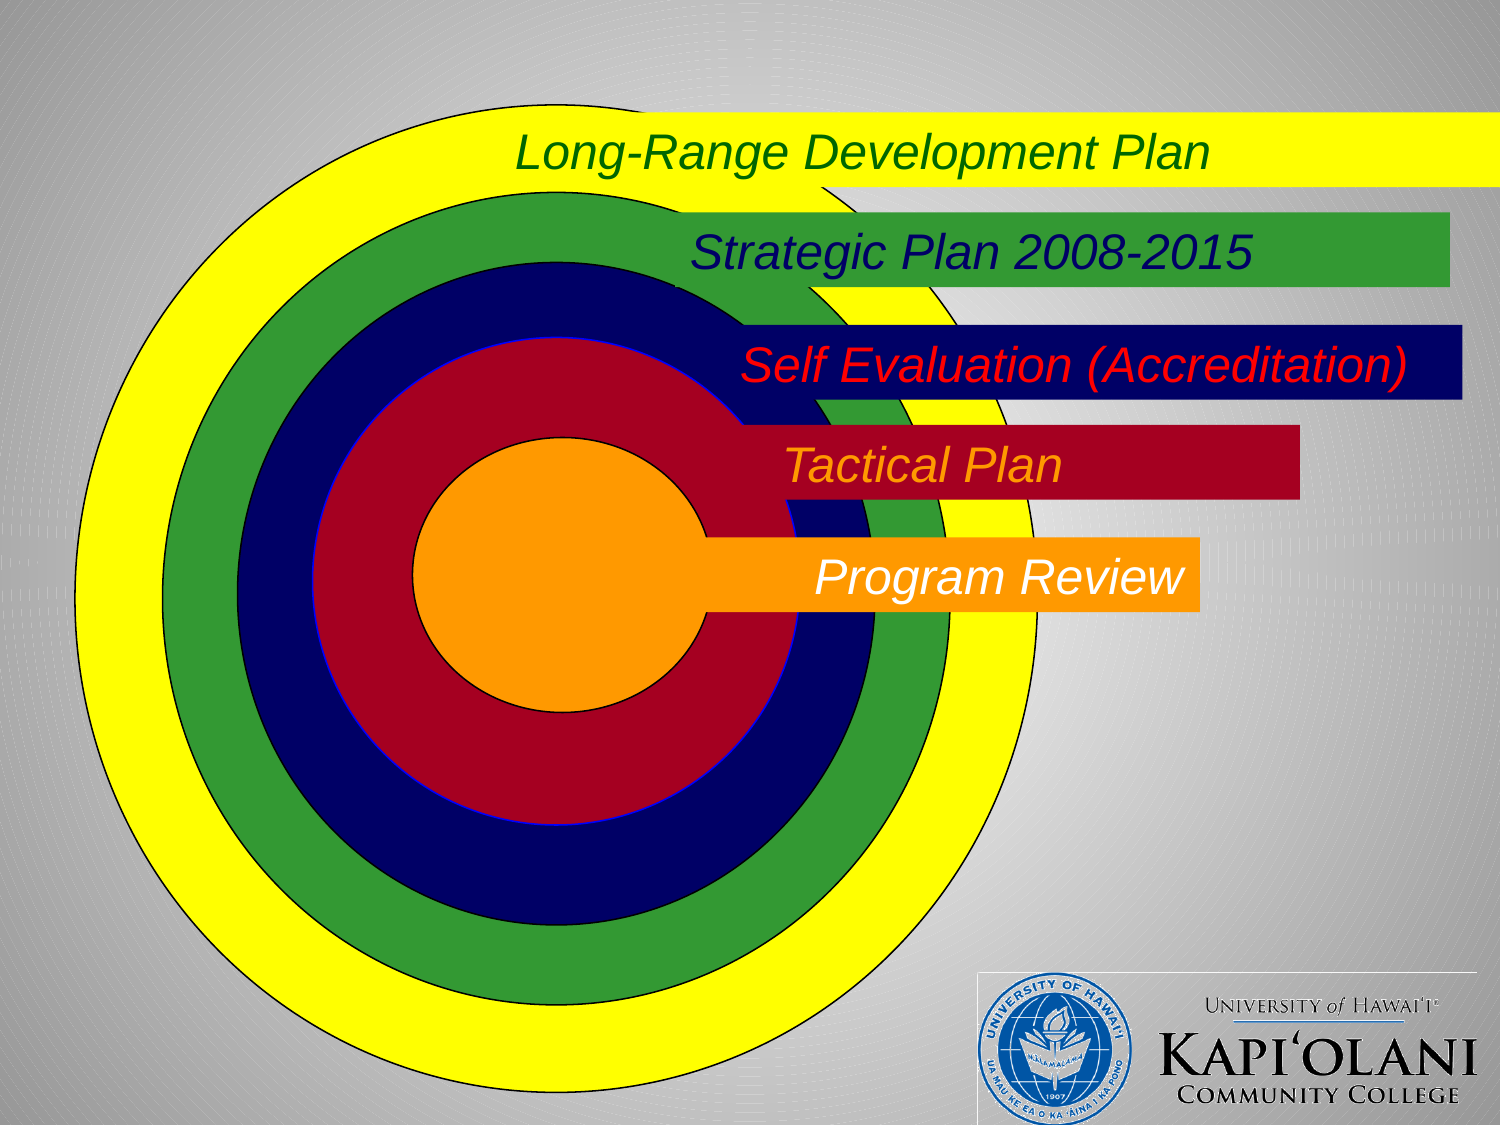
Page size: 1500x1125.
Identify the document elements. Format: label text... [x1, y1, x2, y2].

picture [975, 970, 1477, 1125]
text_box [162, 192, 950, 1005]
text_box [312, 337, 798, 826]
text_box [74, 104, 1038, 1093]
text_box Tactical Plan [725, 424, 1300, 500]
text_box [237, 262, 875, 925]
text_box Strategic Plan 2008-2015 [675, 212, 1450, 288]
text_box Program Review [687, 537, 1200, 613]
text_box Long-Range Development Plan [500, 112, 1500, 188]
text_box Self Evaluation (Accreditation) [724, 324, 1463, 400]
text_box [412, 437, 707, 713]
